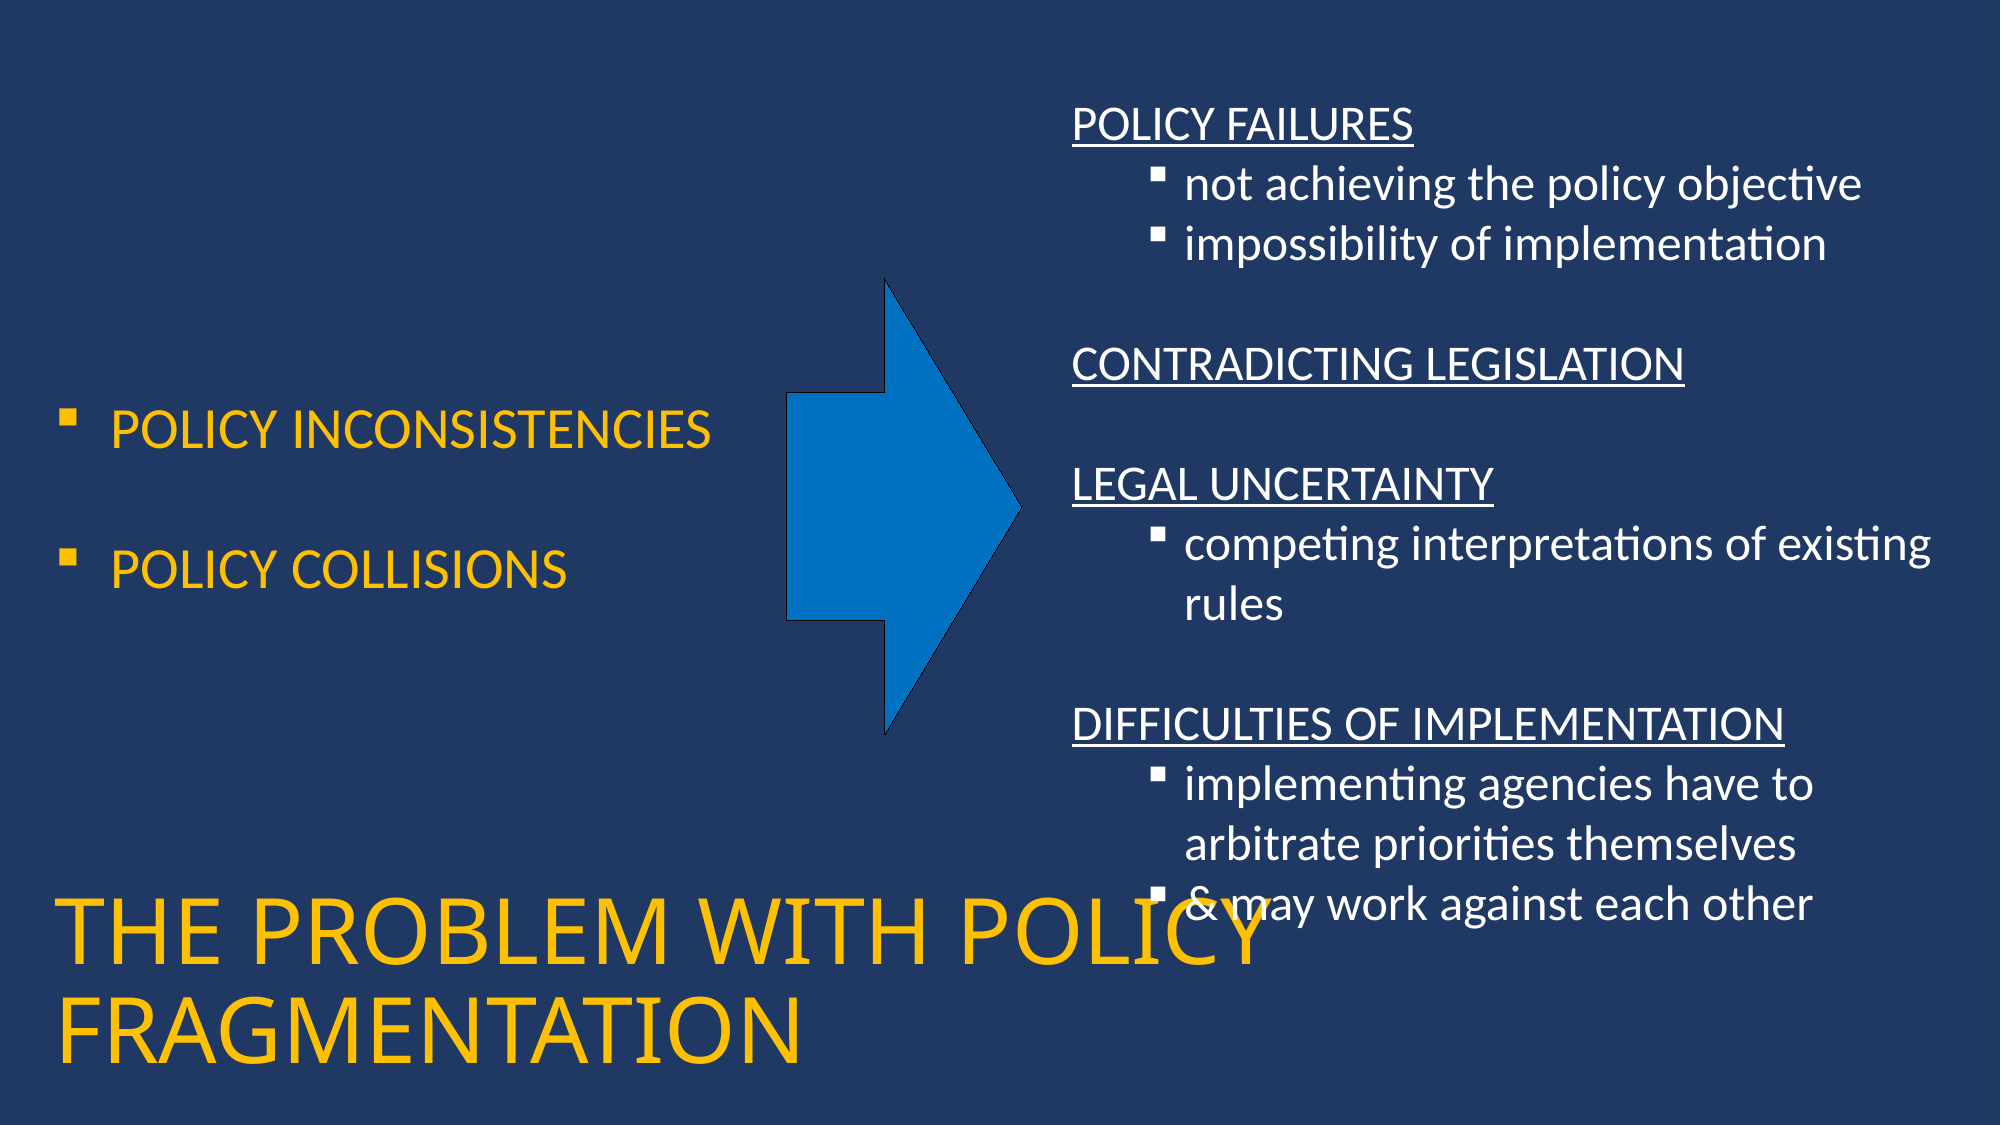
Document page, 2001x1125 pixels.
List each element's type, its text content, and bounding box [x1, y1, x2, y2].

list POLICY INCONSISTENCIES POLICY COLLISIONS [39, 312, 752, 701]
text_box [786, 278, 1023, 735]
text_box POLICY FAILURES not achieving the policy objective impossibility of implementation CONTRADICTING LEGISLATION LEGAL UNCERTAINTY competing interpretations of existing rules DIFFICULTIES OF IMPLEMENTATION implementing agencies have to arbitrate priorities themselves & may work against each other [1056, 82, 1951, 989]
title THE PROBLEM WITH POLICY FRAGMENTATION [39, 957, 1976, 1091]
